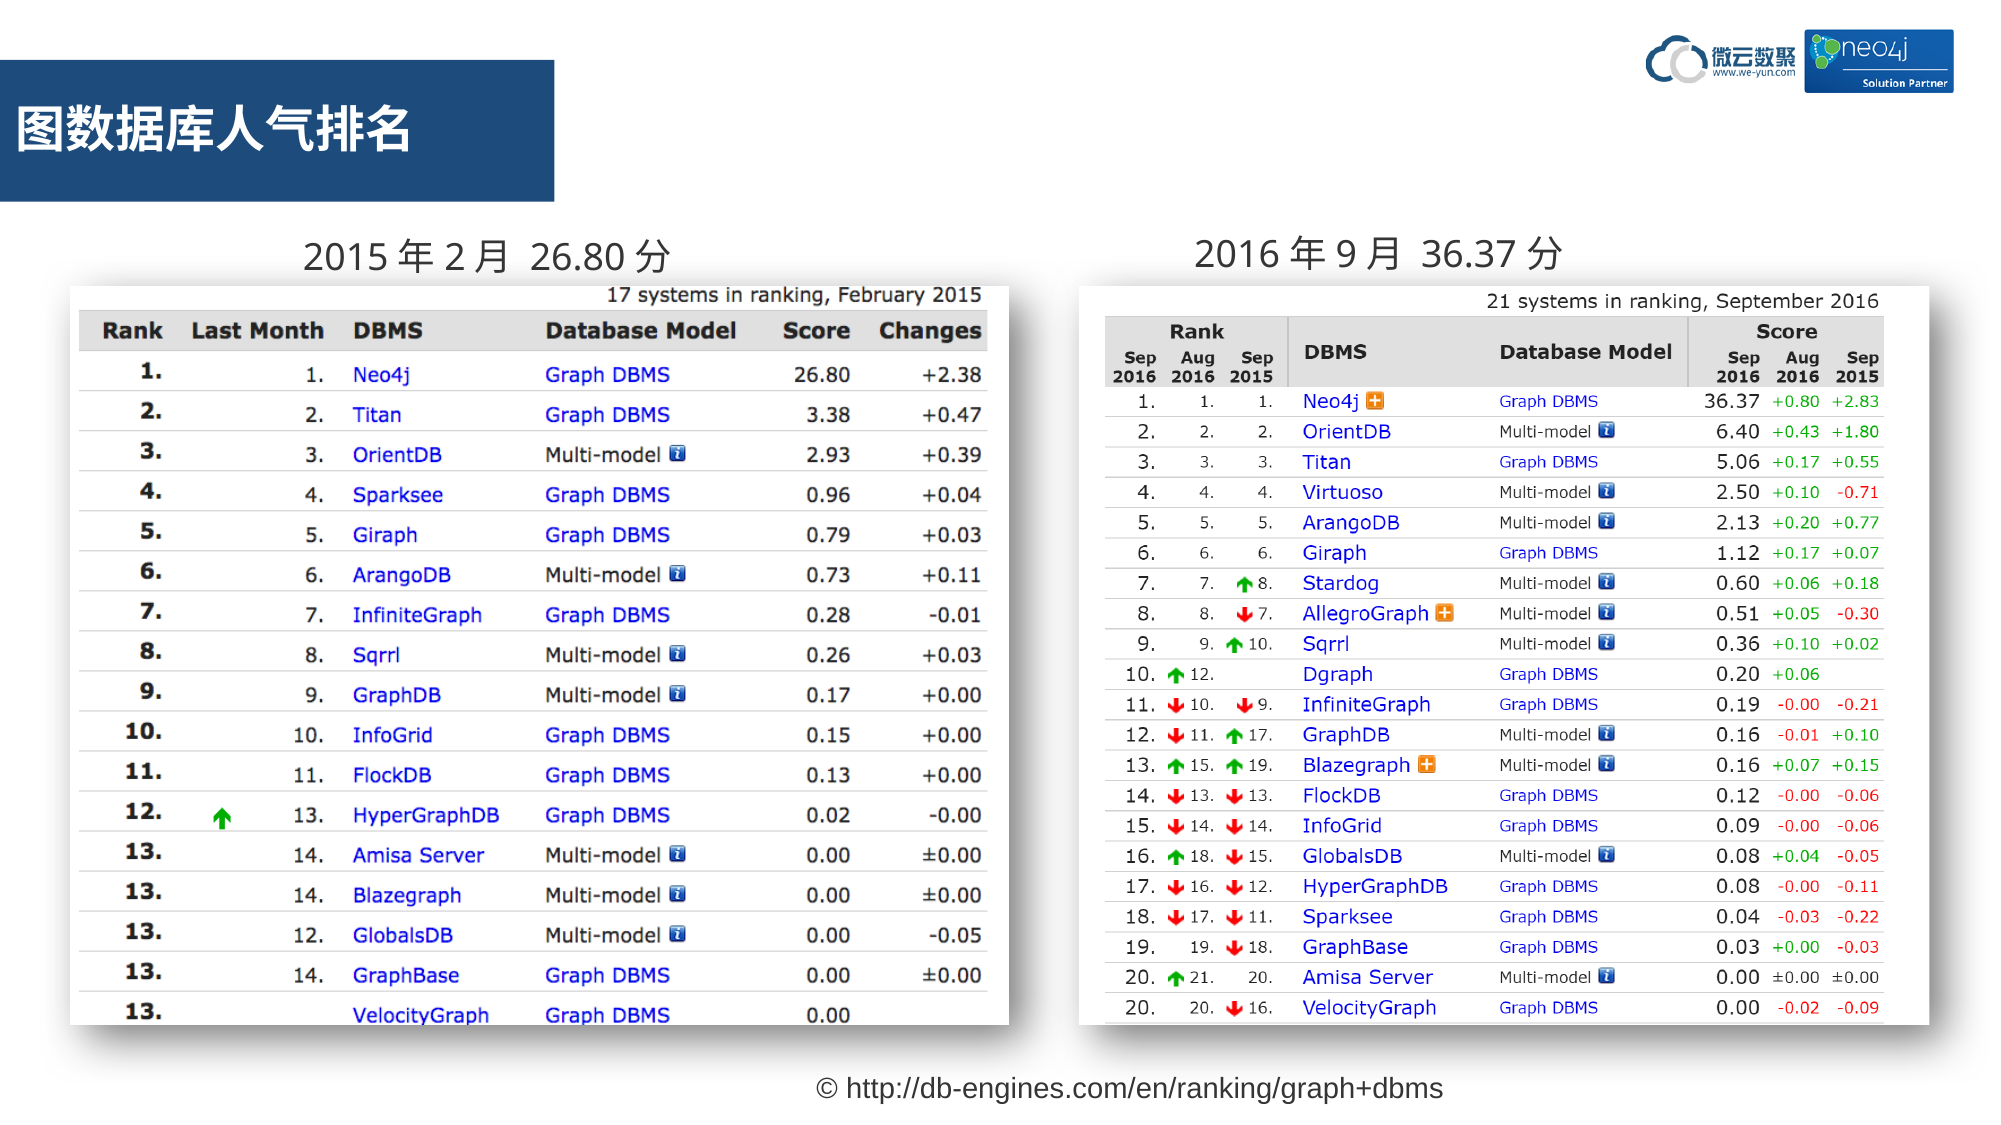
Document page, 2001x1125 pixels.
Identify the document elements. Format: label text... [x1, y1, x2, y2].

picture [1078, 285, 1930, 1026]
picture [70, 285, 1009, 1026]
text_box 2015年2月 26.80分 [173, 225, 802, 285]
picture [1637, 15, 1962, 105]
text_box 图数据库人气排名 [0, 59, 555, 202]
text_box 2016年9月 36.37分 [1068, 222, 1698, 282]
text_box © http://db-engines.com/en/ranking/graph+dbms [801, 1062, 1476, 1113]
